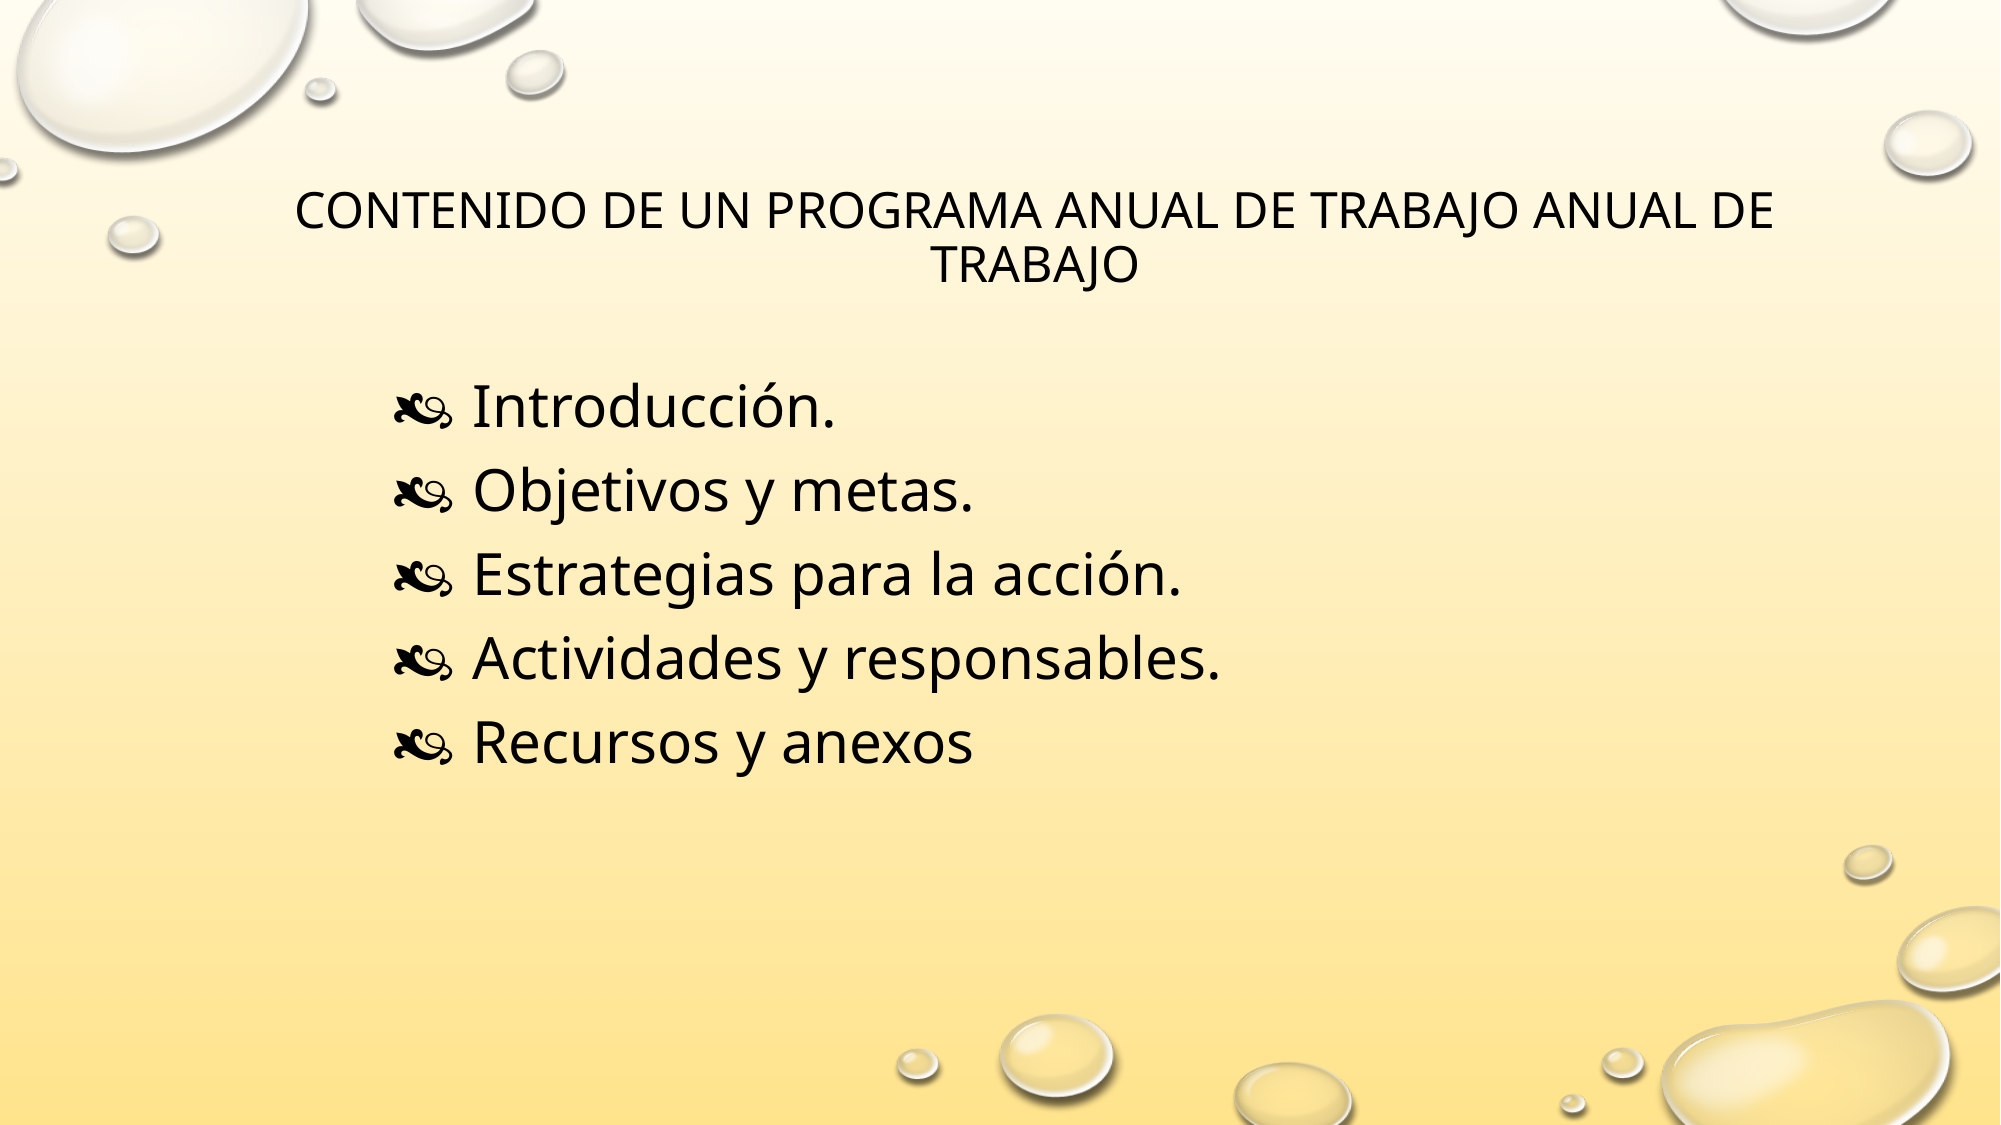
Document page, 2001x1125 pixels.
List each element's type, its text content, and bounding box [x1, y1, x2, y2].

title CONTENIDO DE UN PROGRAMA ANUAL DE TRABAJO ANUAL DE TRABAJO [208, 128, 1863, 351]
list  Introducción.  Objetivos y metas.  Estrategias para la acción.  Actividades y responsables.  Recursos y anexos [375, 370, 1551, 941]
picture [0, 0, 2000, 1125]
